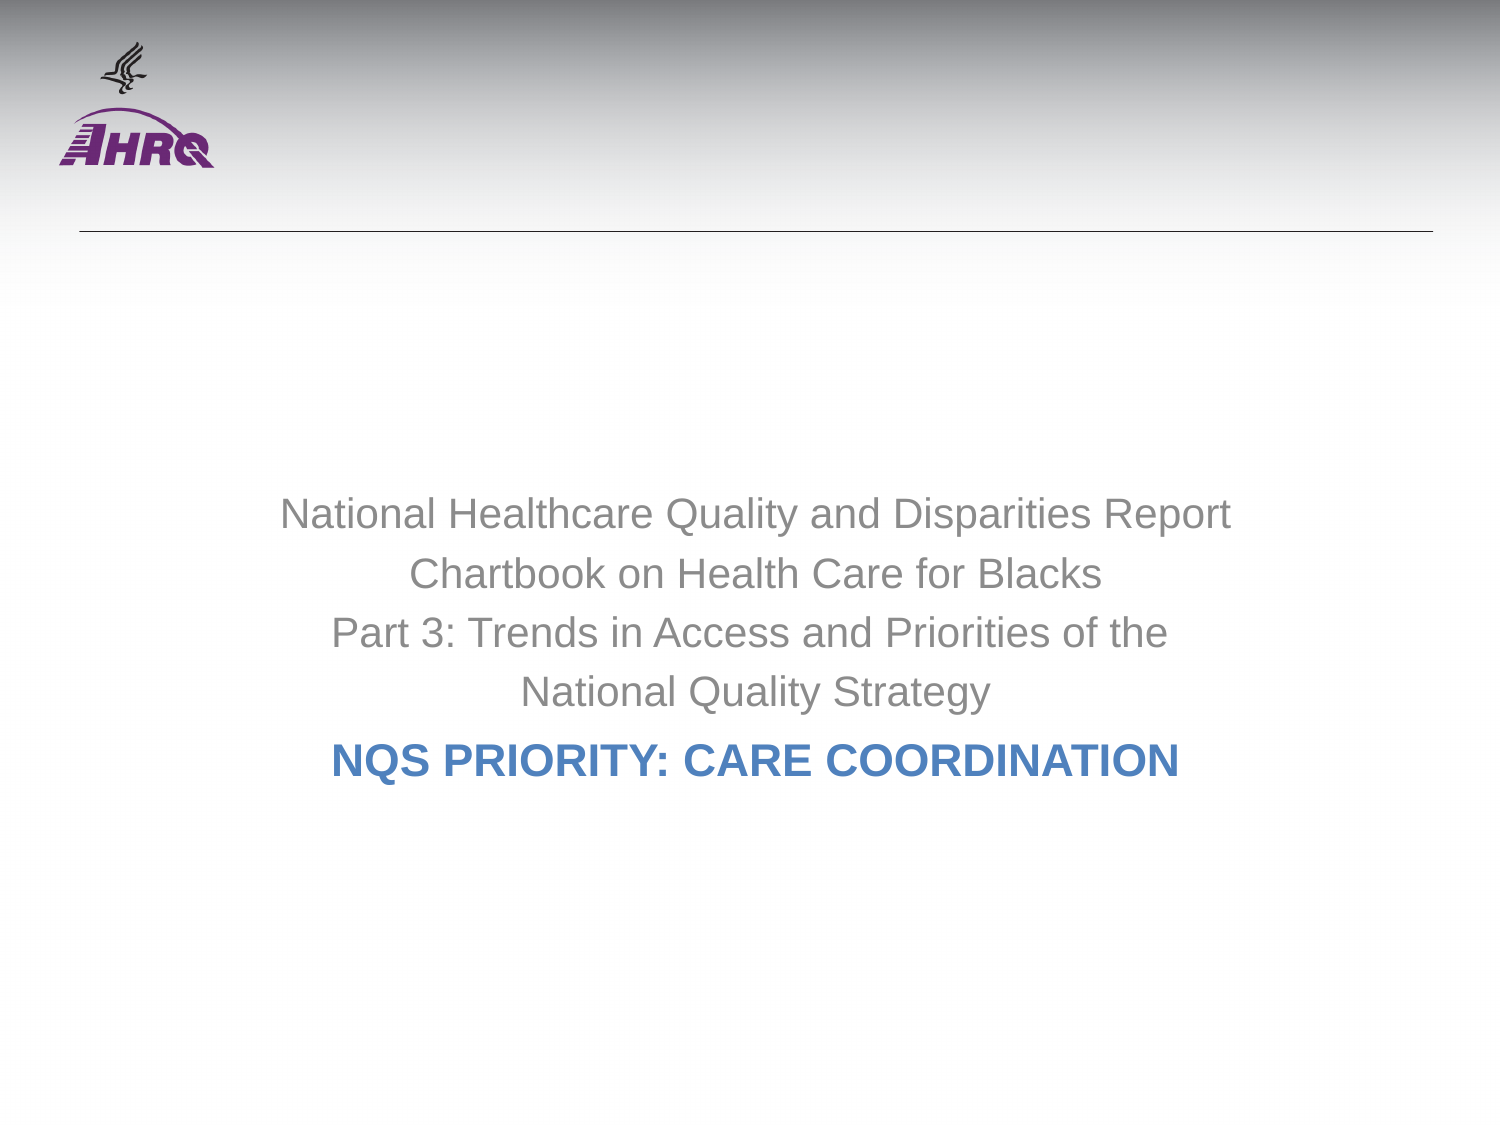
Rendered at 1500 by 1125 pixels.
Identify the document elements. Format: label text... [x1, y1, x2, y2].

list National Healthcare Quality and Disparities Report Chartbook on Health Care for Blacks Part 3: Trends in Access and Priorities of the National Quality Strategy [118, 476, 1394, 723]
title NQS Priority: Care Coordination [118, 723, 1394, 947]
picture [0, 0, 1500, 1125]
